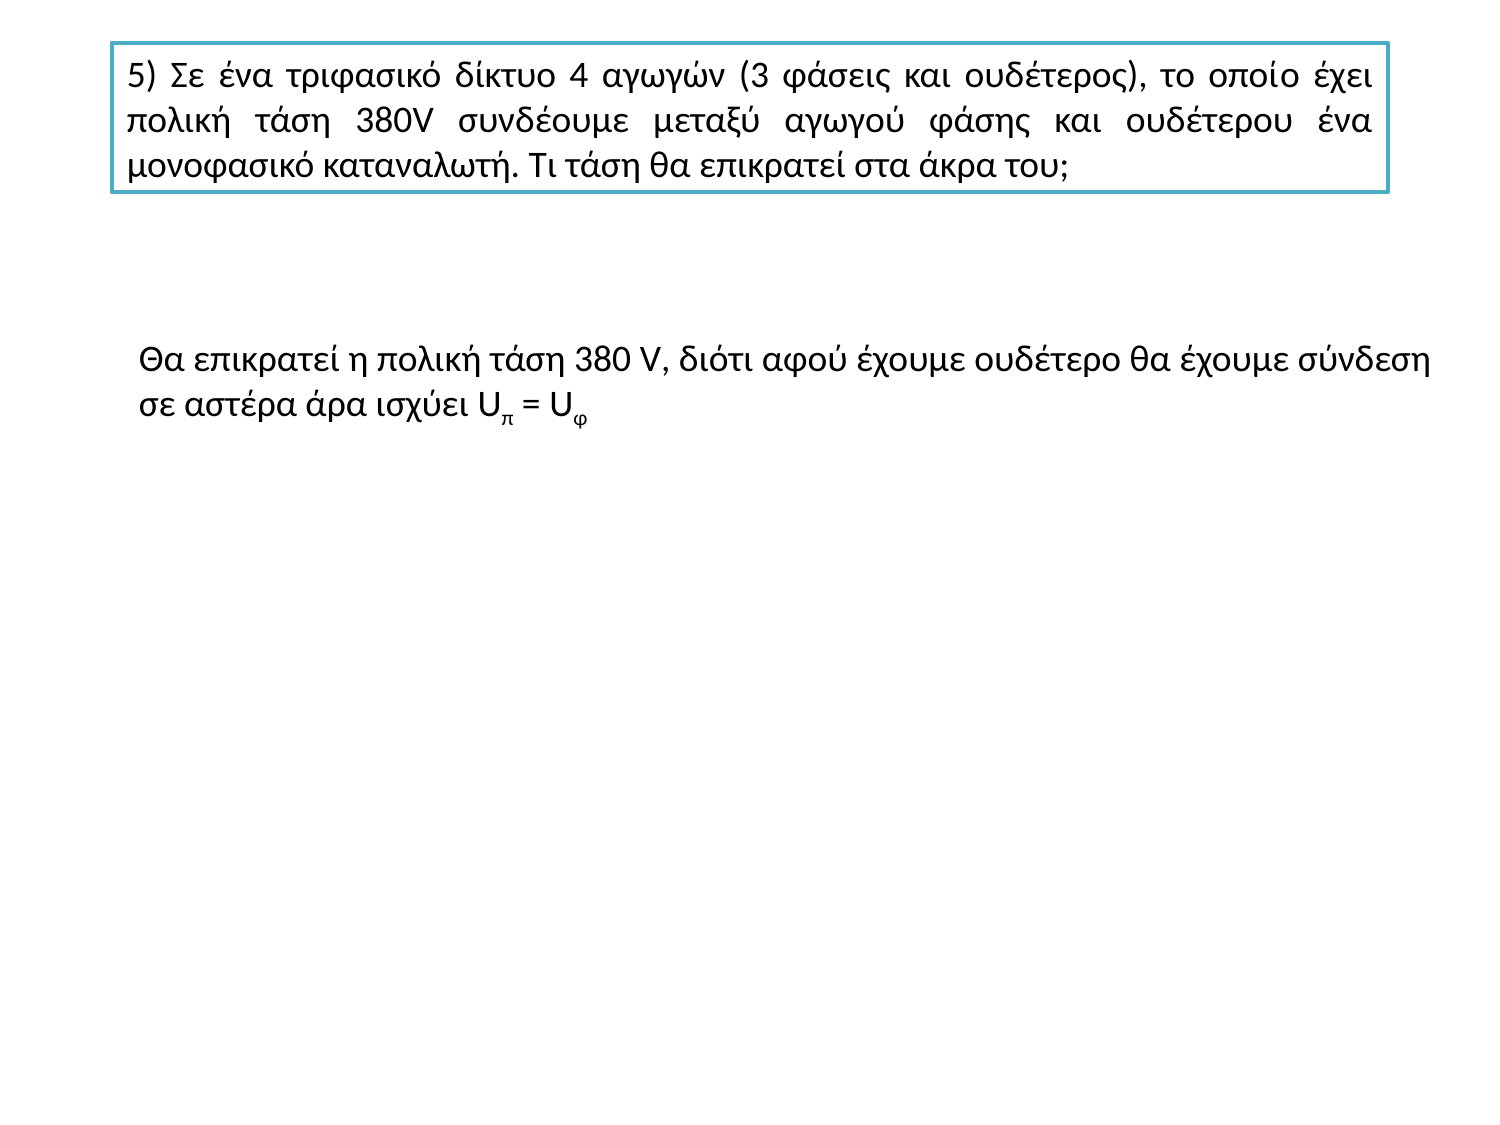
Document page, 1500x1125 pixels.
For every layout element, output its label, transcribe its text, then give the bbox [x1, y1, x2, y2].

text_box 5) Σε ένα τριφασικό δίκτυο 4 αγωγών (3 φάσεις και ουδέτερος), το οποίo έχει πολική τάση 380V συνδέουμε μεταξύ αγωγού φάσης και ουδέτερου ένα μονοφασικό καταναλωτή. Τι τάση θα επικρατεί στα άκρα του; [110, 41, 1390, 194]
text_box Θα επικρατεί η πολική τάση 380 V, διότι αφού έχουμε ουδέτερο θα έχουμε σύνδεση σε αστέρα άρα ισχύει Uπ = Uφ [123, 326, 1451, 438]
